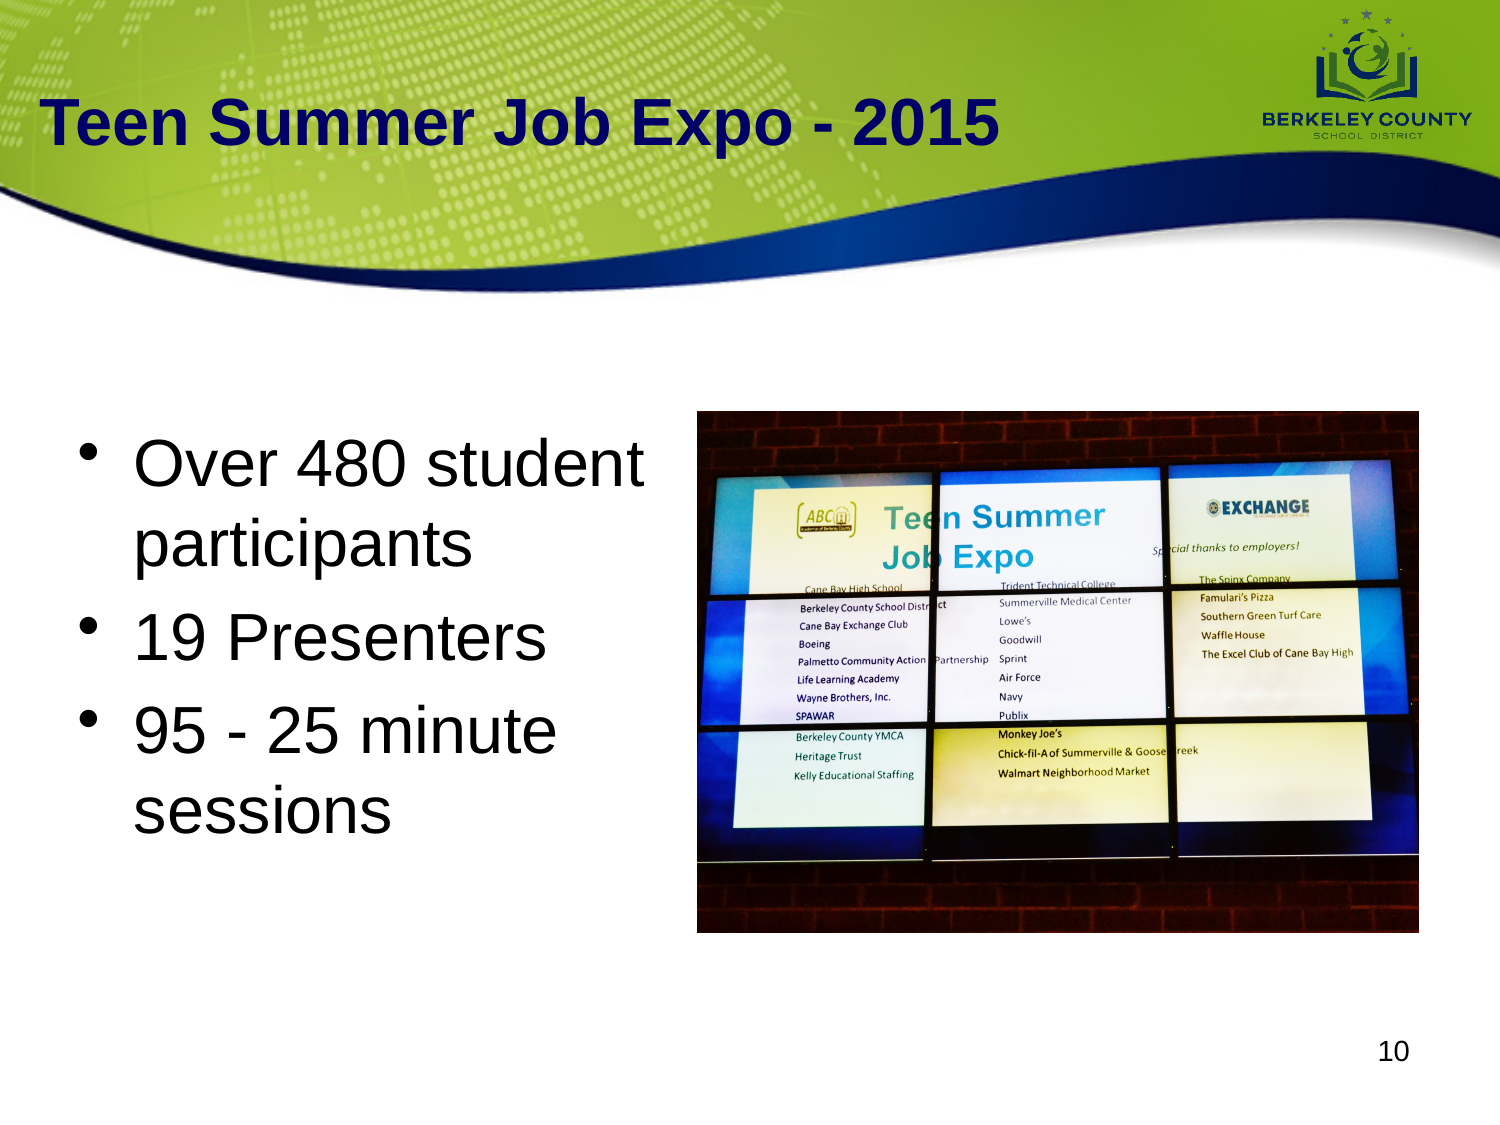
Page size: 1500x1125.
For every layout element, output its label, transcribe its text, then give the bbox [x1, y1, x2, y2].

picture [0, 0, 1500, 1125]
slide_number 10 [1074, 1024, 1426, 1103]
text_box Teen Summer Job Expo - 2015 [24, 24, 1182, 213]
list Over 480 student participants 19 Presenters 95 - 25 minute sessions [62, 412, 695, 874]
